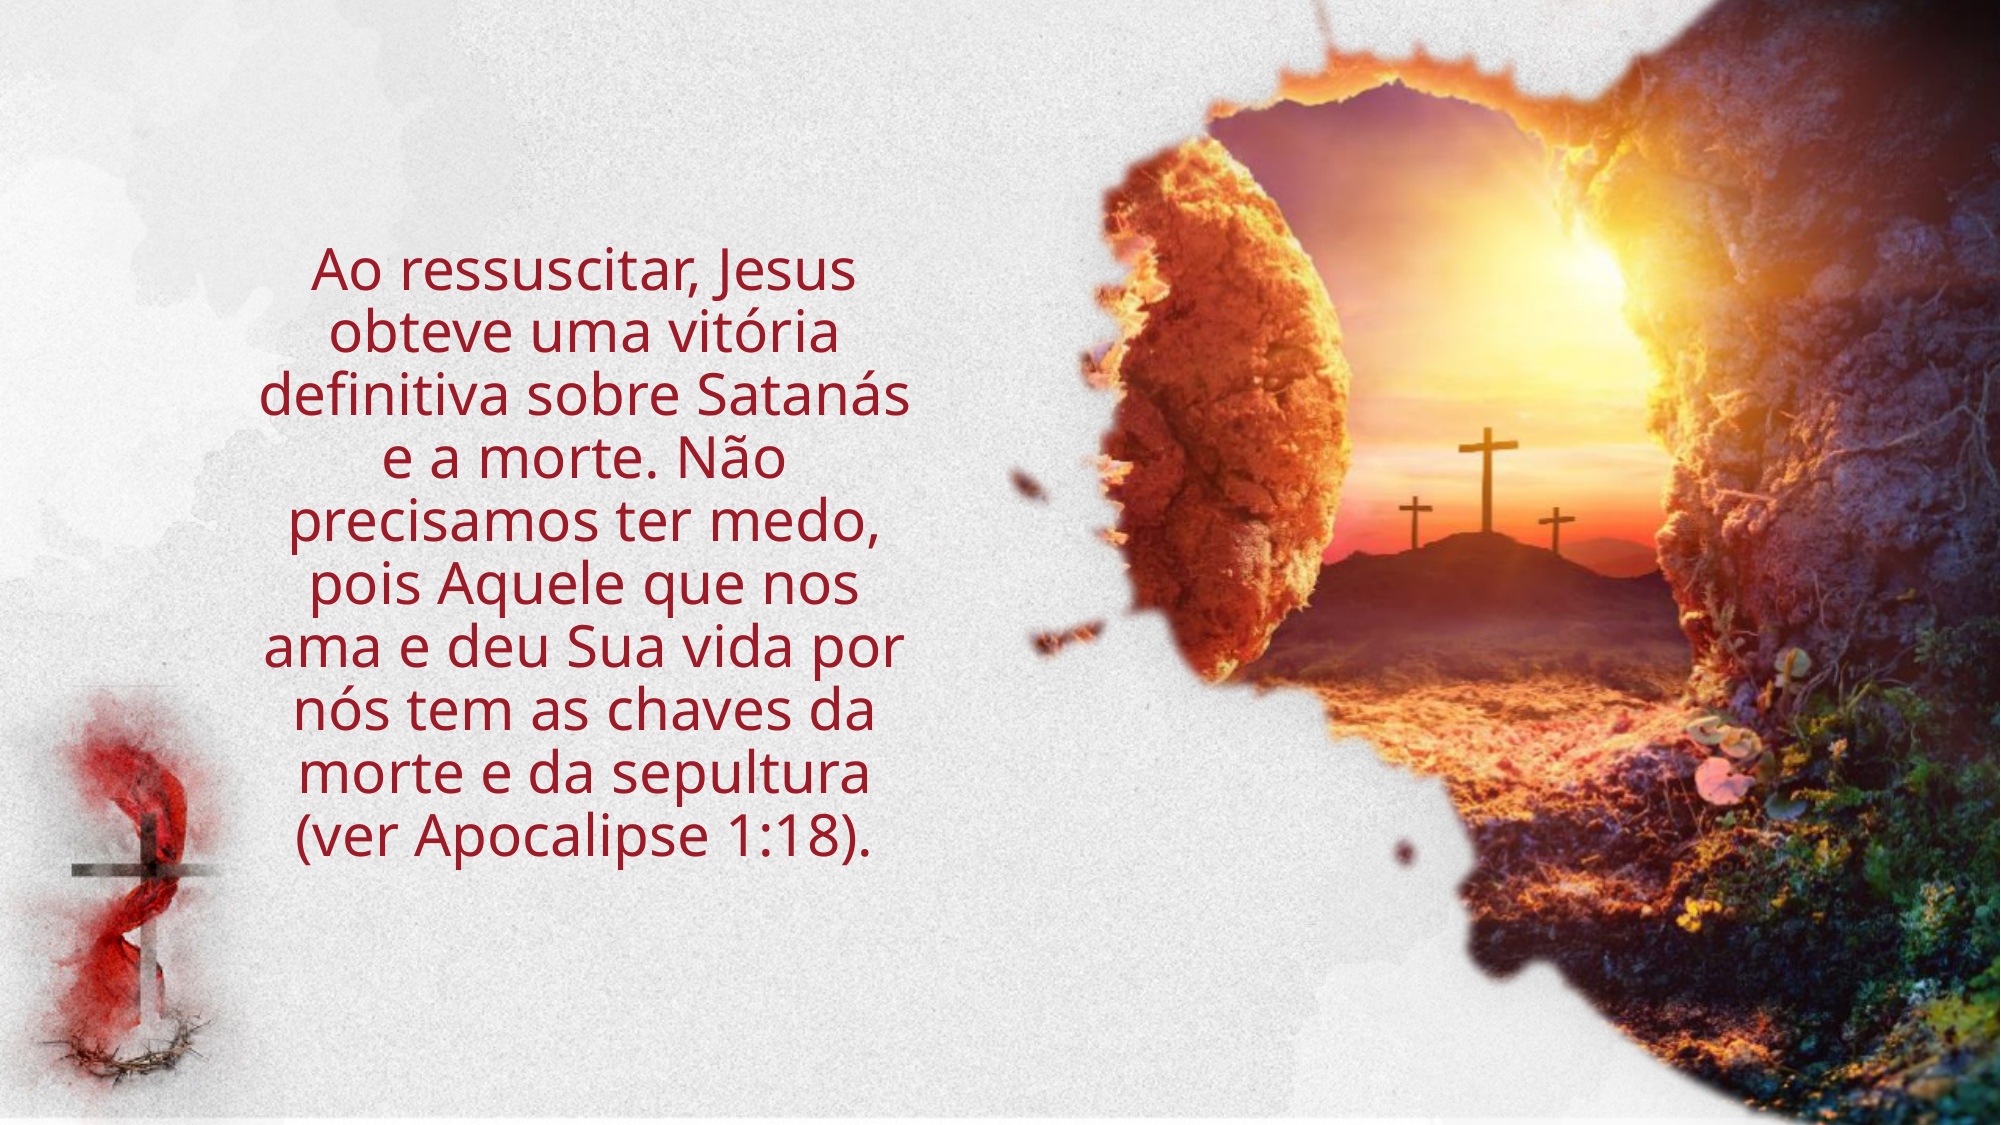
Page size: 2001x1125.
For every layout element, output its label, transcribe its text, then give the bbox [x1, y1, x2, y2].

list Ao ressuscitar, Jesus obteve uma vitória definitiva sobre Satanás e a morte. Não precisamos ter medo, pois Aquele que nos ama e deu Sua vida por nós tem as chaves da morte e da sepultura (ver Apocalipse 1:18). [231, 43, 938, 1065]
picture [0, 0, 2001, 1125]
